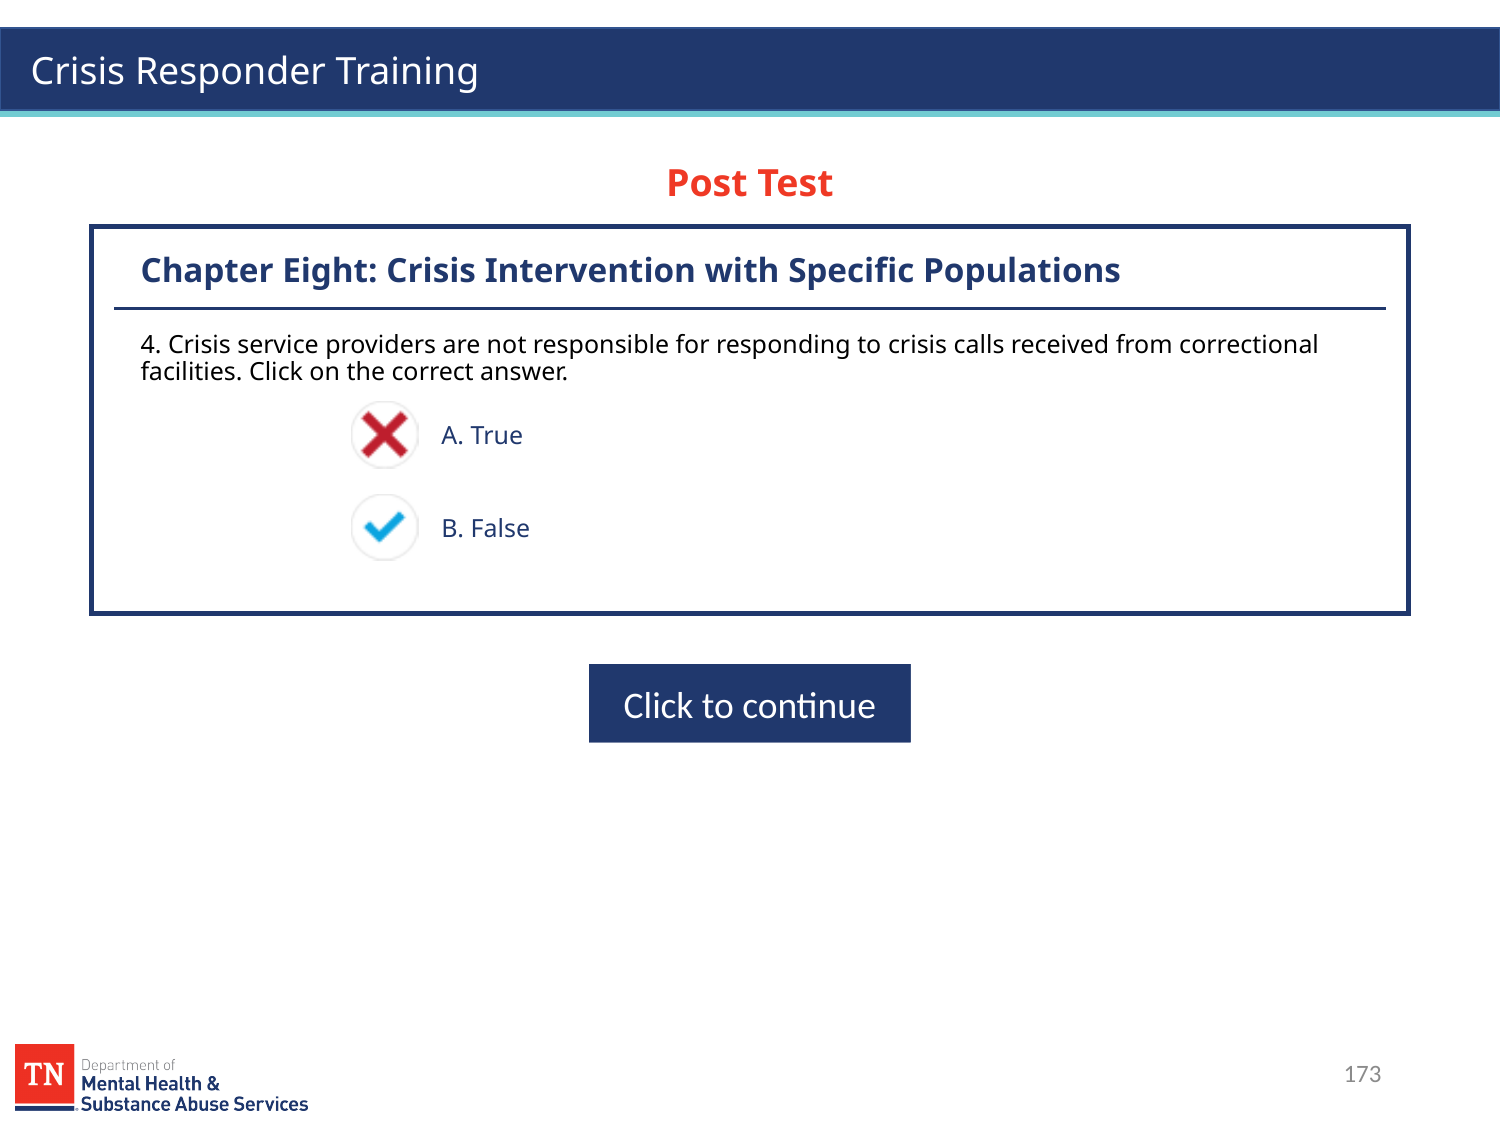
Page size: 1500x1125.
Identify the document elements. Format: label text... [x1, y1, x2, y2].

picture [351, 494, 419, 561]
text_box Click to continue [588, 663, 912, 743]
picture [351, 402, 419, 469]
text_box [0, 0, 1500, 1125]
